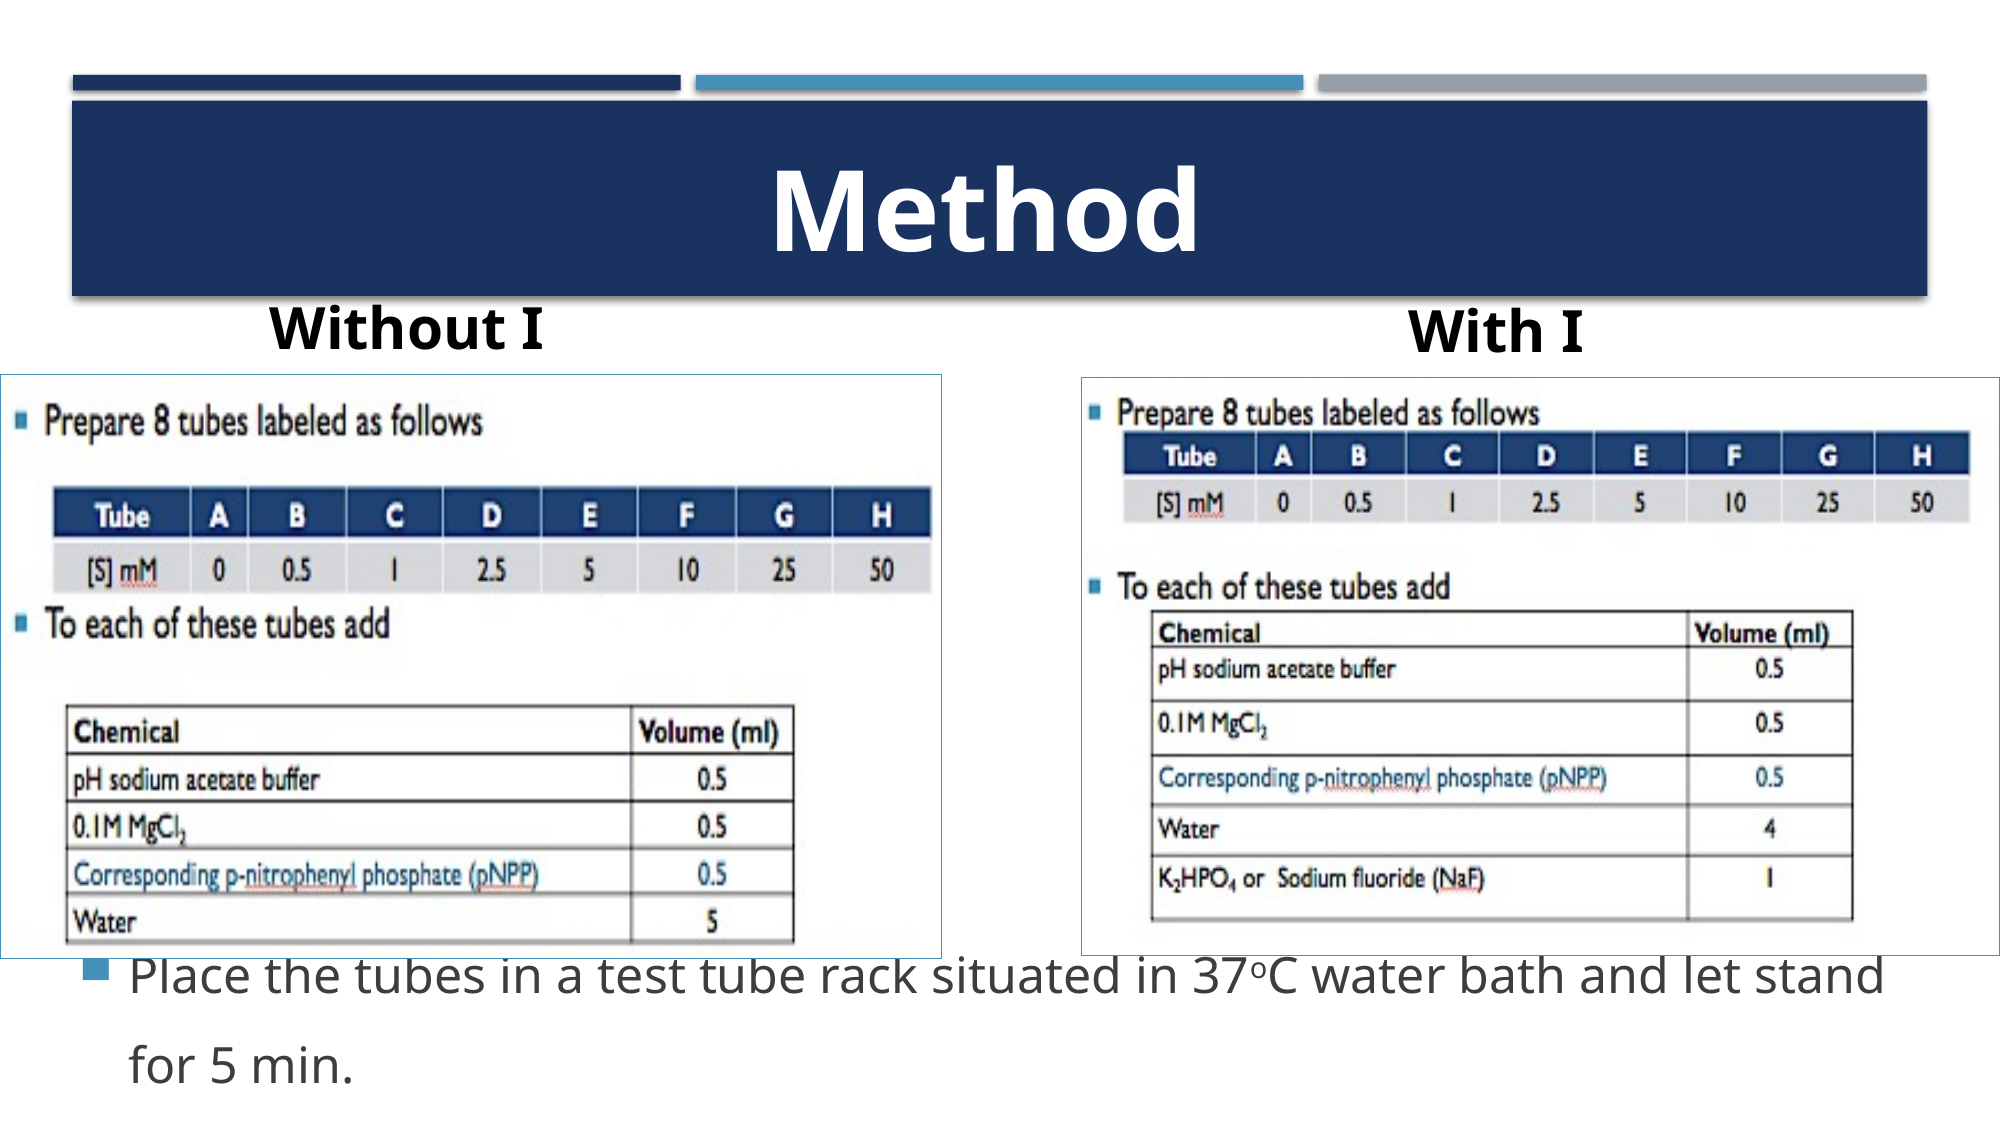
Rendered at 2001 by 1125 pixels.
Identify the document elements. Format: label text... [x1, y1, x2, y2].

picture [1080, 377, 2000, 956]
picture [0, 373, 943, 960]
list Place the tubes in a test tube rack situated in 37oC water bath and let stand for 5 min. [63, 635, 1929, 1125]
text_box Without I [255, 283, 575, 369]
text_box With I [1393, 287, 1714, 372]
title Method [95, 115, 1905, 282]
